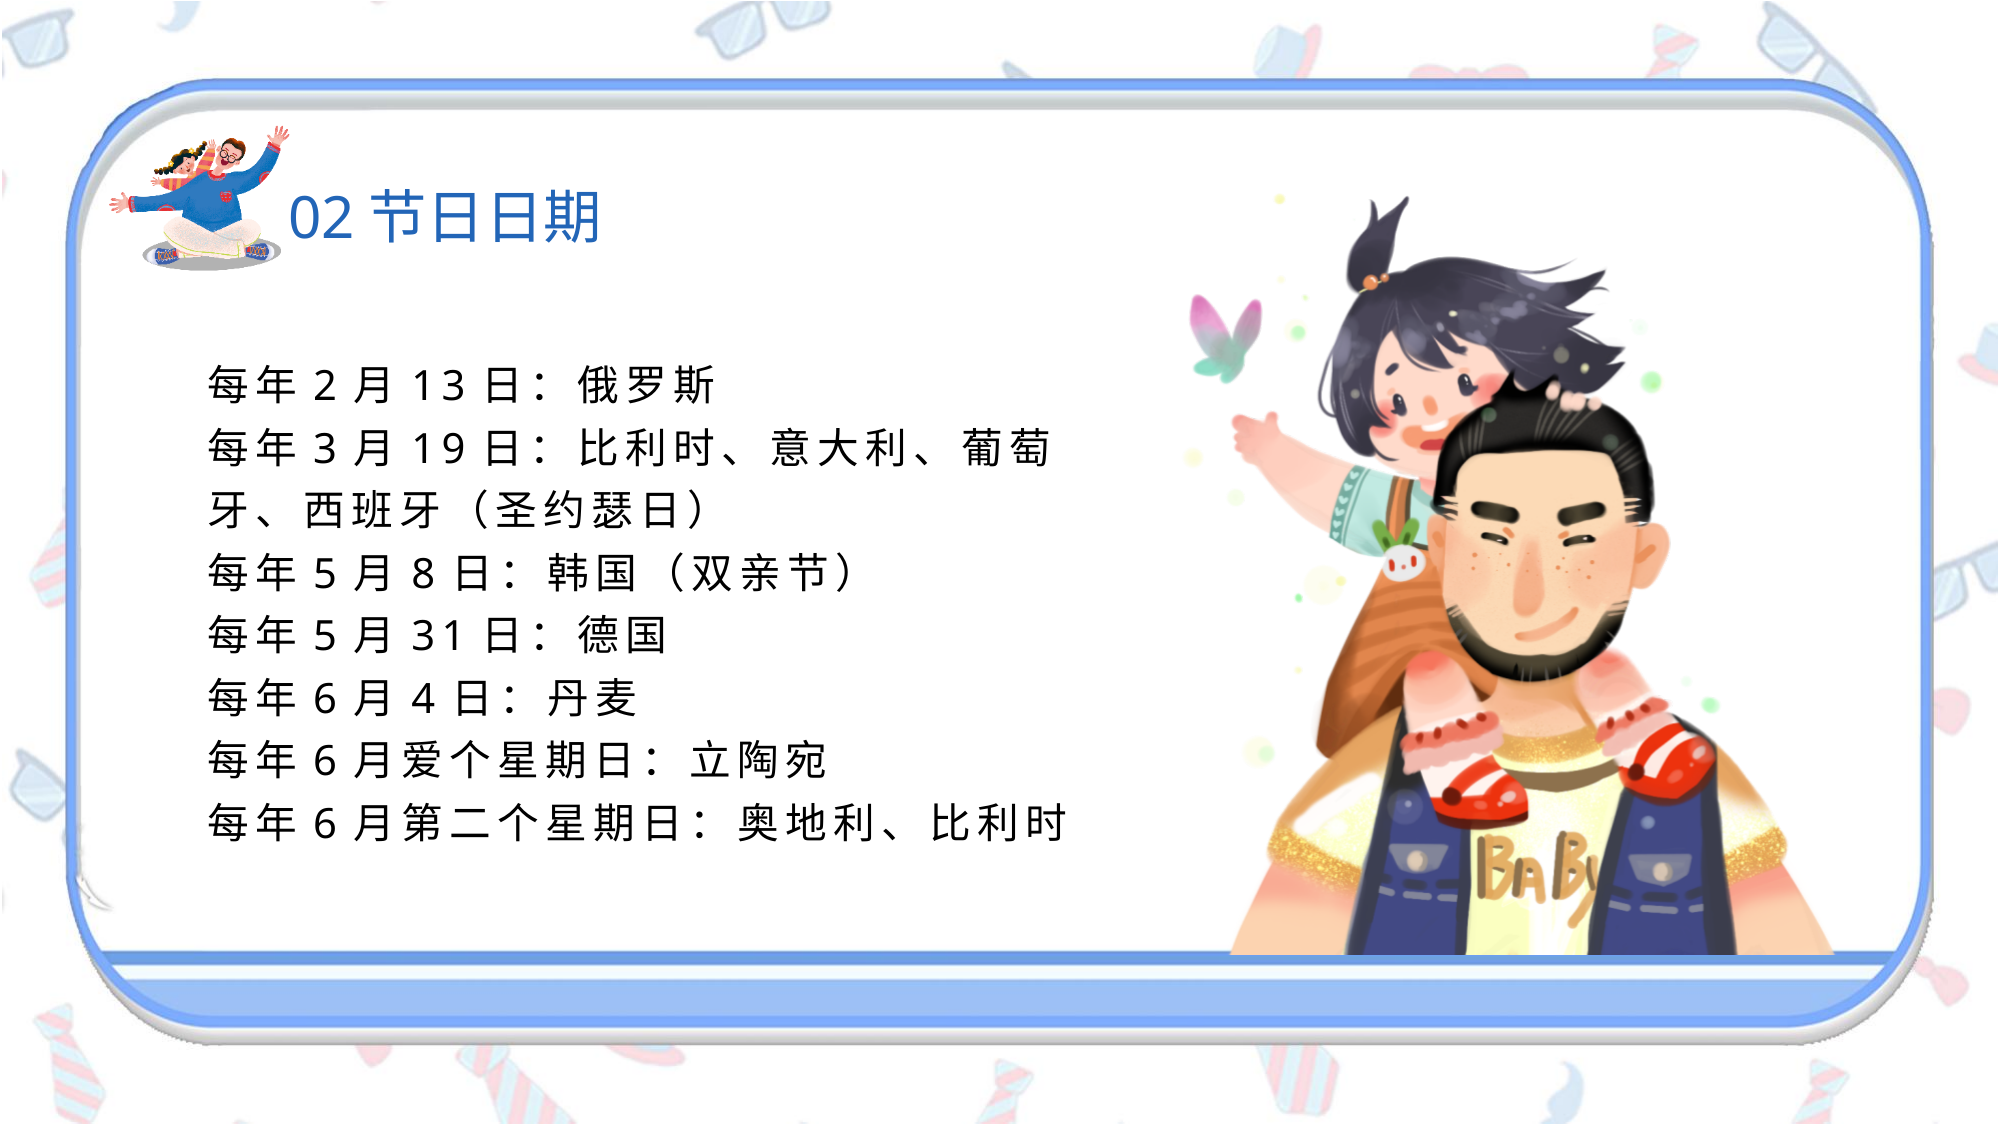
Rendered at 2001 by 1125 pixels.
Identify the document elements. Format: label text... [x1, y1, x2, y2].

text_box 每年2月13日：俄罗斯 每年3月19日：比利时、意大利、葡萄牙、西班牙（圣约瑟日） 每年5月8日：韩国（双亲节） 每年5月31日：德国 每年6月4日：丹麦 每年6月爱个星期日：立陶宛 每年6月第二个星期日：奥地利、比利时 [192, 339, 1041, 854]
text_box 02节日日期 [273, 172, 685, 258]
picture [2, 1, 1998, 1124]
